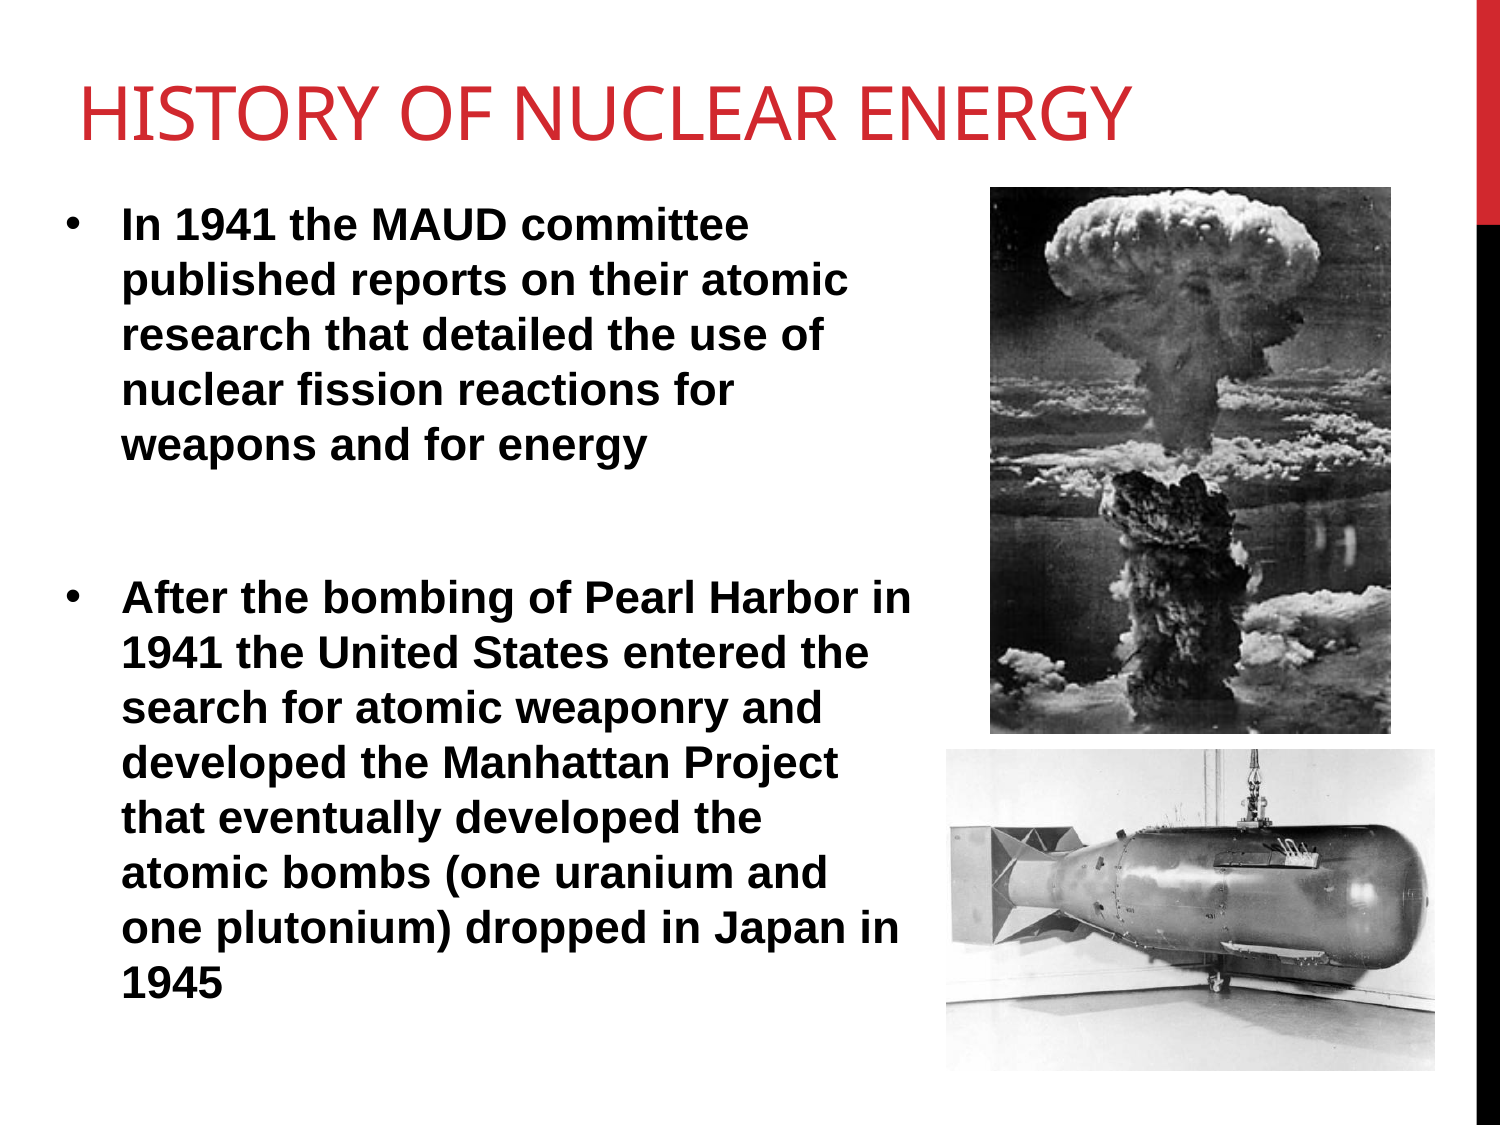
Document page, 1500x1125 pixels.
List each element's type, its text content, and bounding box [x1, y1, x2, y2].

title History of Nuclear Energy [62, 50, 1413, 163]
list In 1941 the MAUD committee published reports on their atomic research that detailed the use of nuclear fission reactions for weapons and for energy After the bombing of Pearl Harbor in 1941 the United States entered the search for atomic weaponry and developed the Manhattan Project that eventually developed the atomic bombs (one uranium and one plutonium) dropped in Japan in 1945 [50, 187, 938, 1025]
picture [946, 749, 1435, 1071]
picture [989, 186, 1391, 734]
